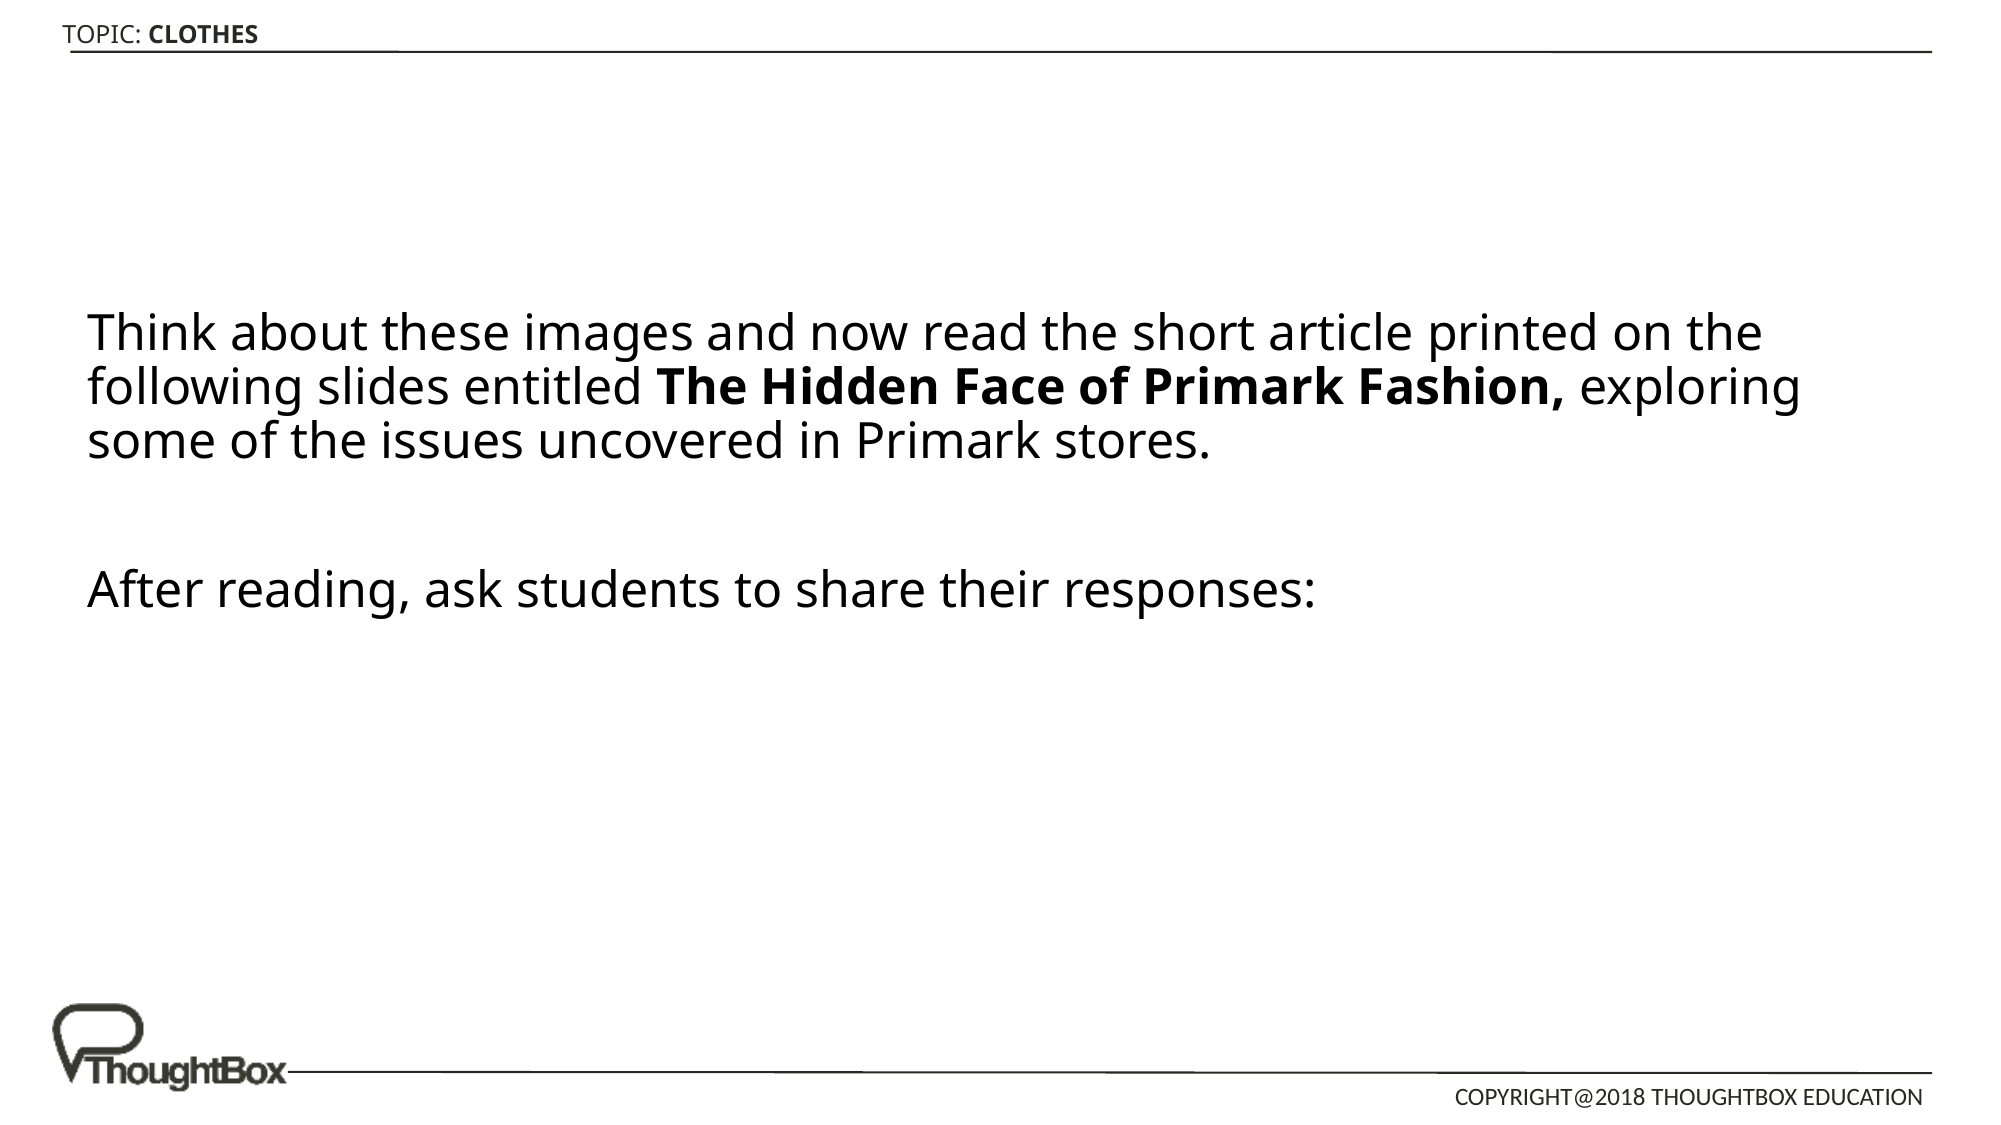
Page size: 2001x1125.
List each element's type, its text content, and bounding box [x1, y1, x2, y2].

list Think about these images and now read the short article printed on the following slides entitled The Hidden Face of Primark Fashion, exploring some of the issues uncovered in Primark stores. After reading, ask students to share their responses: [72, 299, 1933, 1014]
footer [0, 1042, 675, 1103]
picture [51, 1002, 288, 1042]
